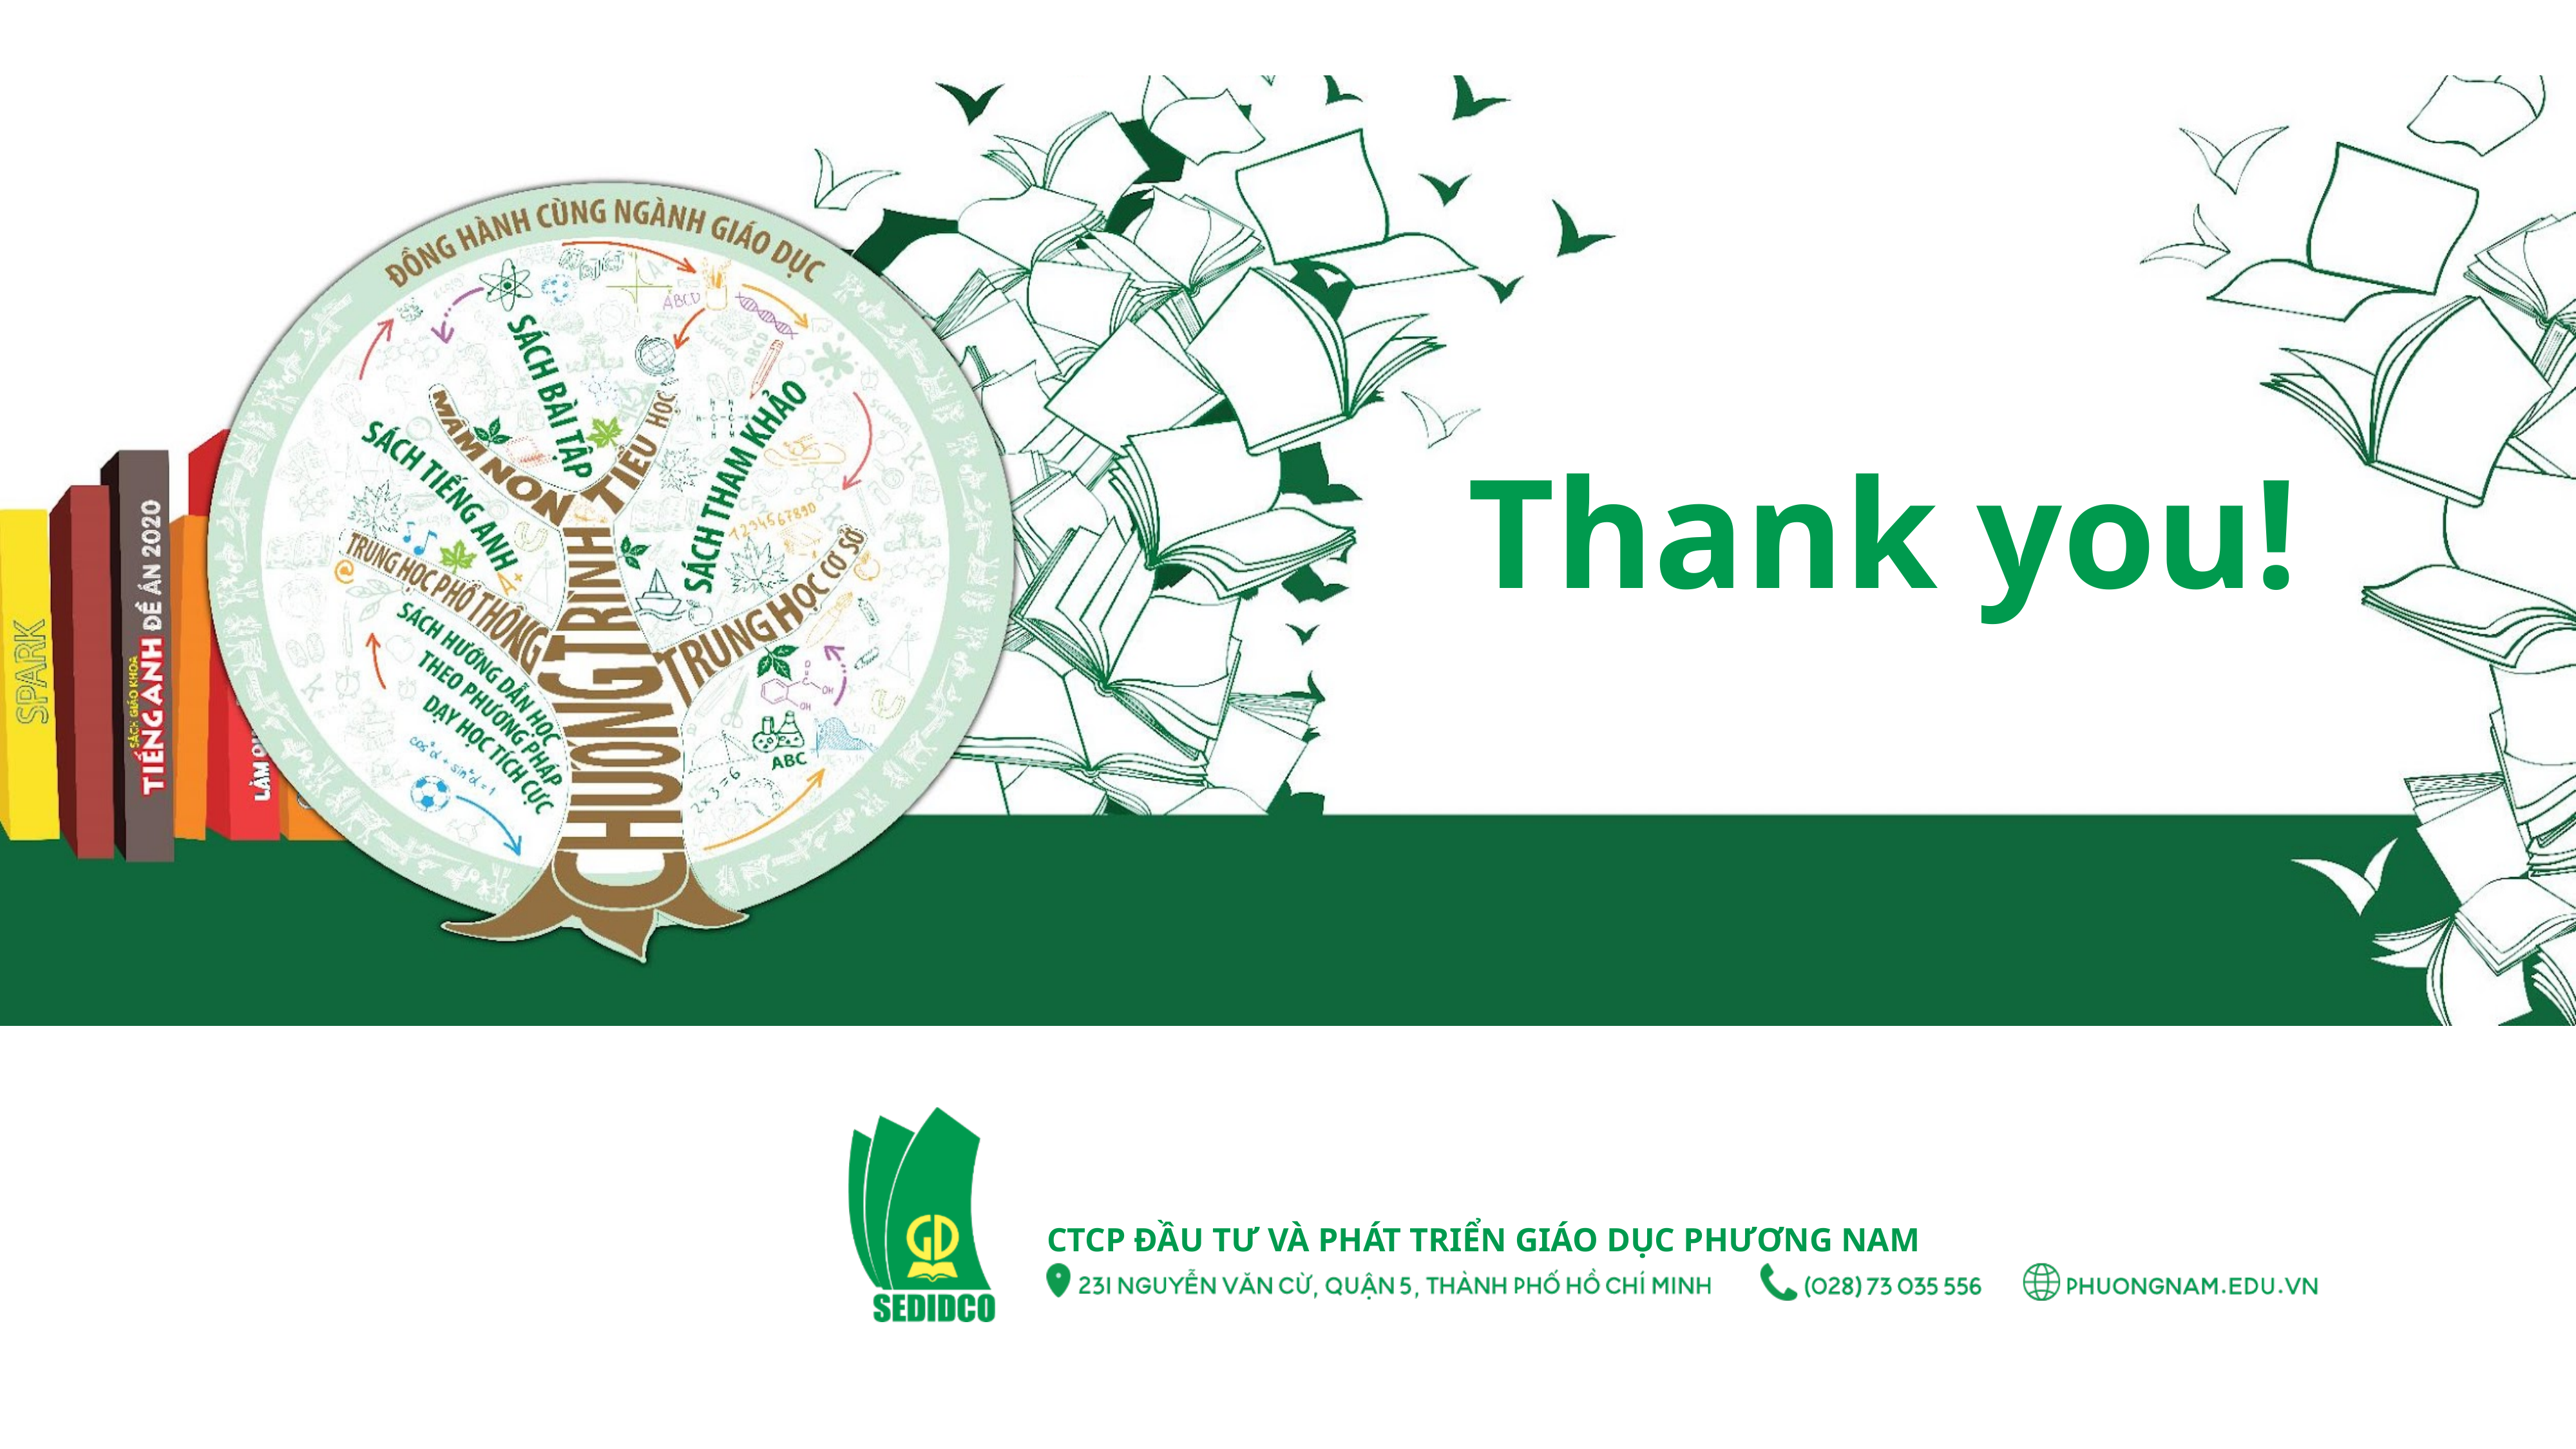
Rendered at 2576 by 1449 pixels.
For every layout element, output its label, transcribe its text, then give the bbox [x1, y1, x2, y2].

picture [434, 1104, 2576, 1406]
text_box Thank you! [1351, 373, 2414, 684]
text_box [0, 75, 2576, 1026]
